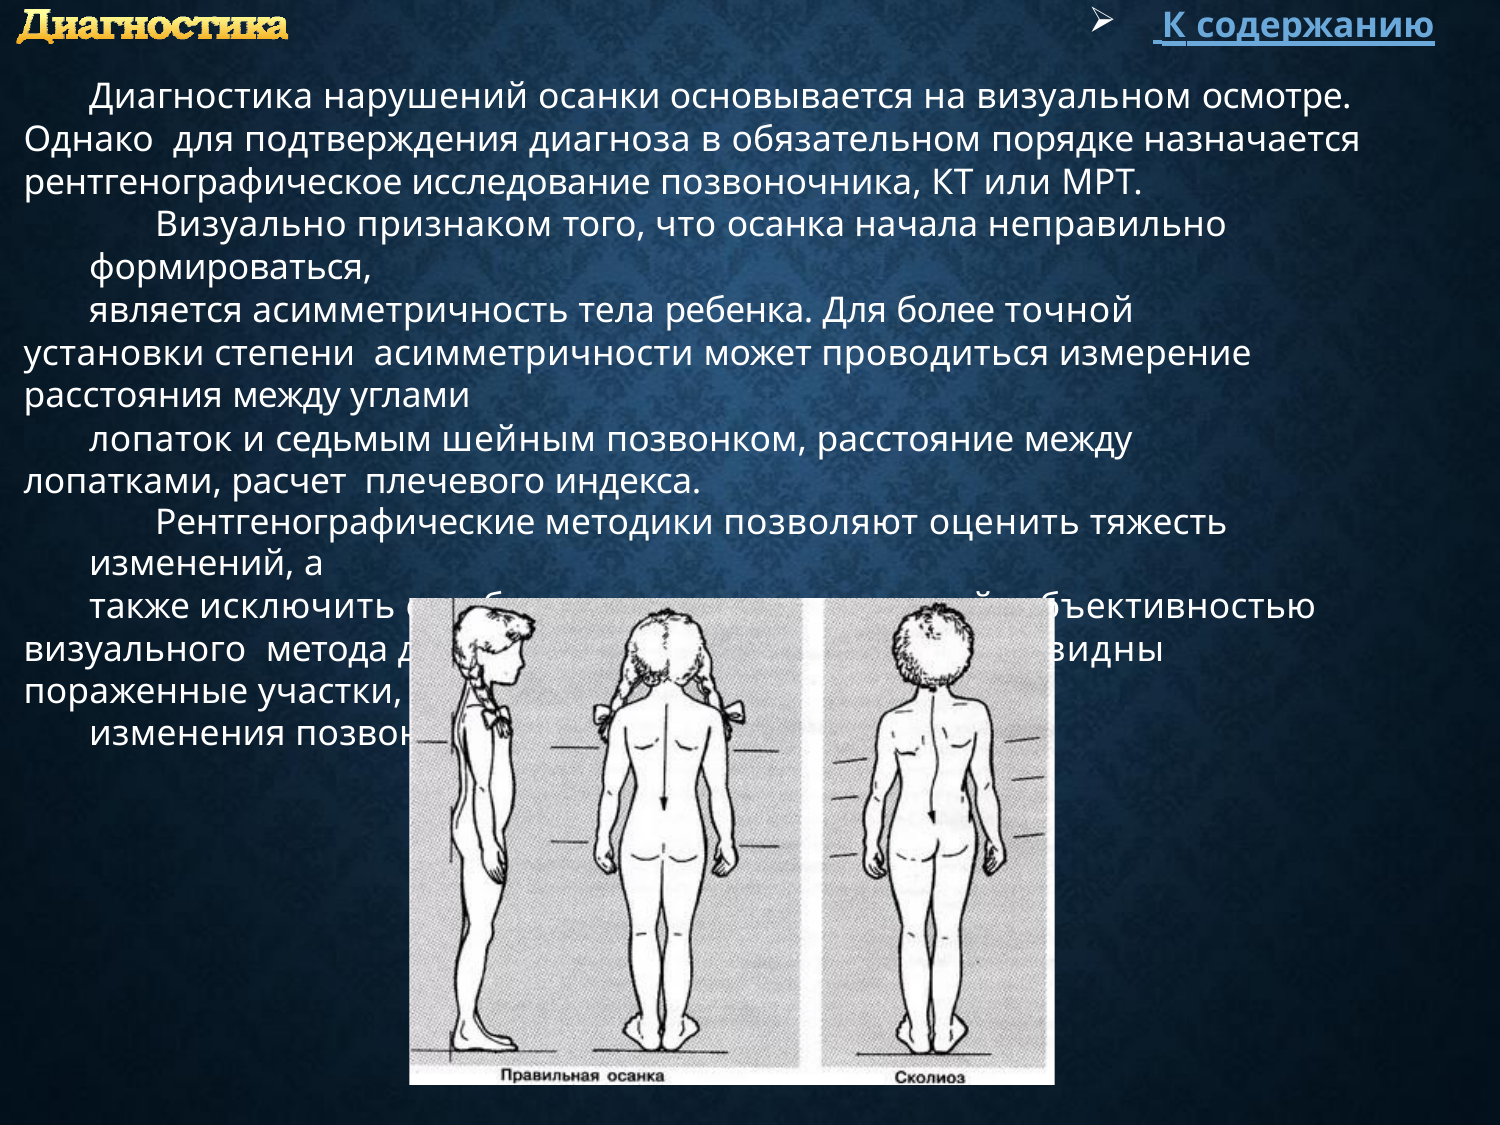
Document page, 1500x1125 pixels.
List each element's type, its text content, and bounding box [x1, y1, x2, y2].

text_box [16, 9, 21, 44]
picture [0, 0, 1500, 1125]
text_box К содержанию Диагностика нарушений осанки основывается на визуальном осмотре. Однако для подтверждения диагноза в обязательном порядке назначается рентгенографическое исследование позвоночника, КТ или МРТ. Визуально признаком того, что осанка начала неправильно формироваться, является асимметричность тела ребенка. Для более точной установки степени асимметричности может проводиться измерение расстояния между углами лопаток и седьмым шейным позвонком, расстояние между лопатками, расчет плечевого индекса. Рентгенографические методики позволяют оценить тяжесть изменений, а также исключить ошибки, вызванные чрезмерной субъективностью визуального метода диагностики. На снимках отчетливо видны пораженные участки, а также изменения позвонков, вызванные искривлением. [21, 0, 1436, 753]
text_box [409, 598, 1055, 1085]
